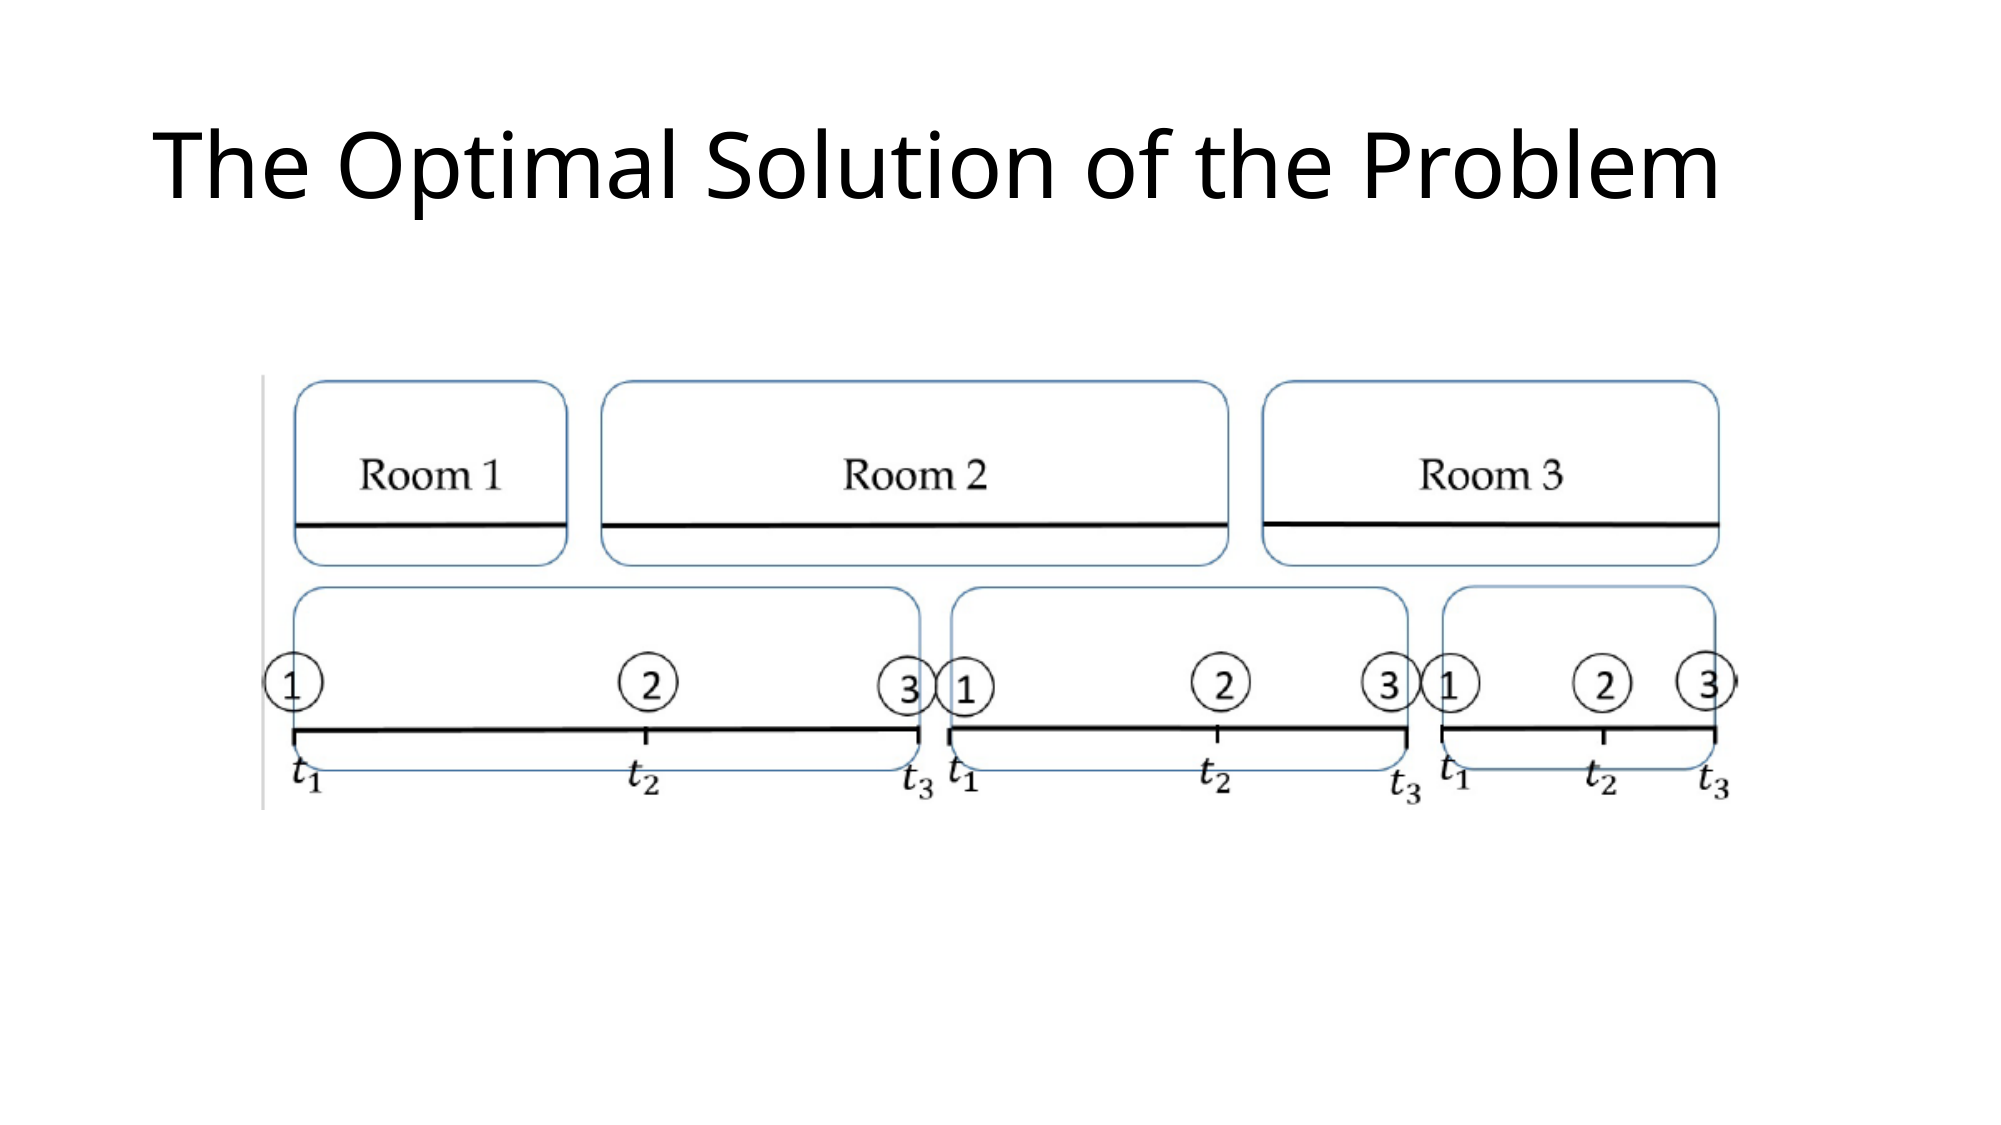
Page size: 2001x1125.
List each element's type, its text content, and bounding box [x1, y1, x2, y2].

picture [260, 367, 1740, 810]
title The Optimal Solution of the Problem [137, 59, 1863, 278]
